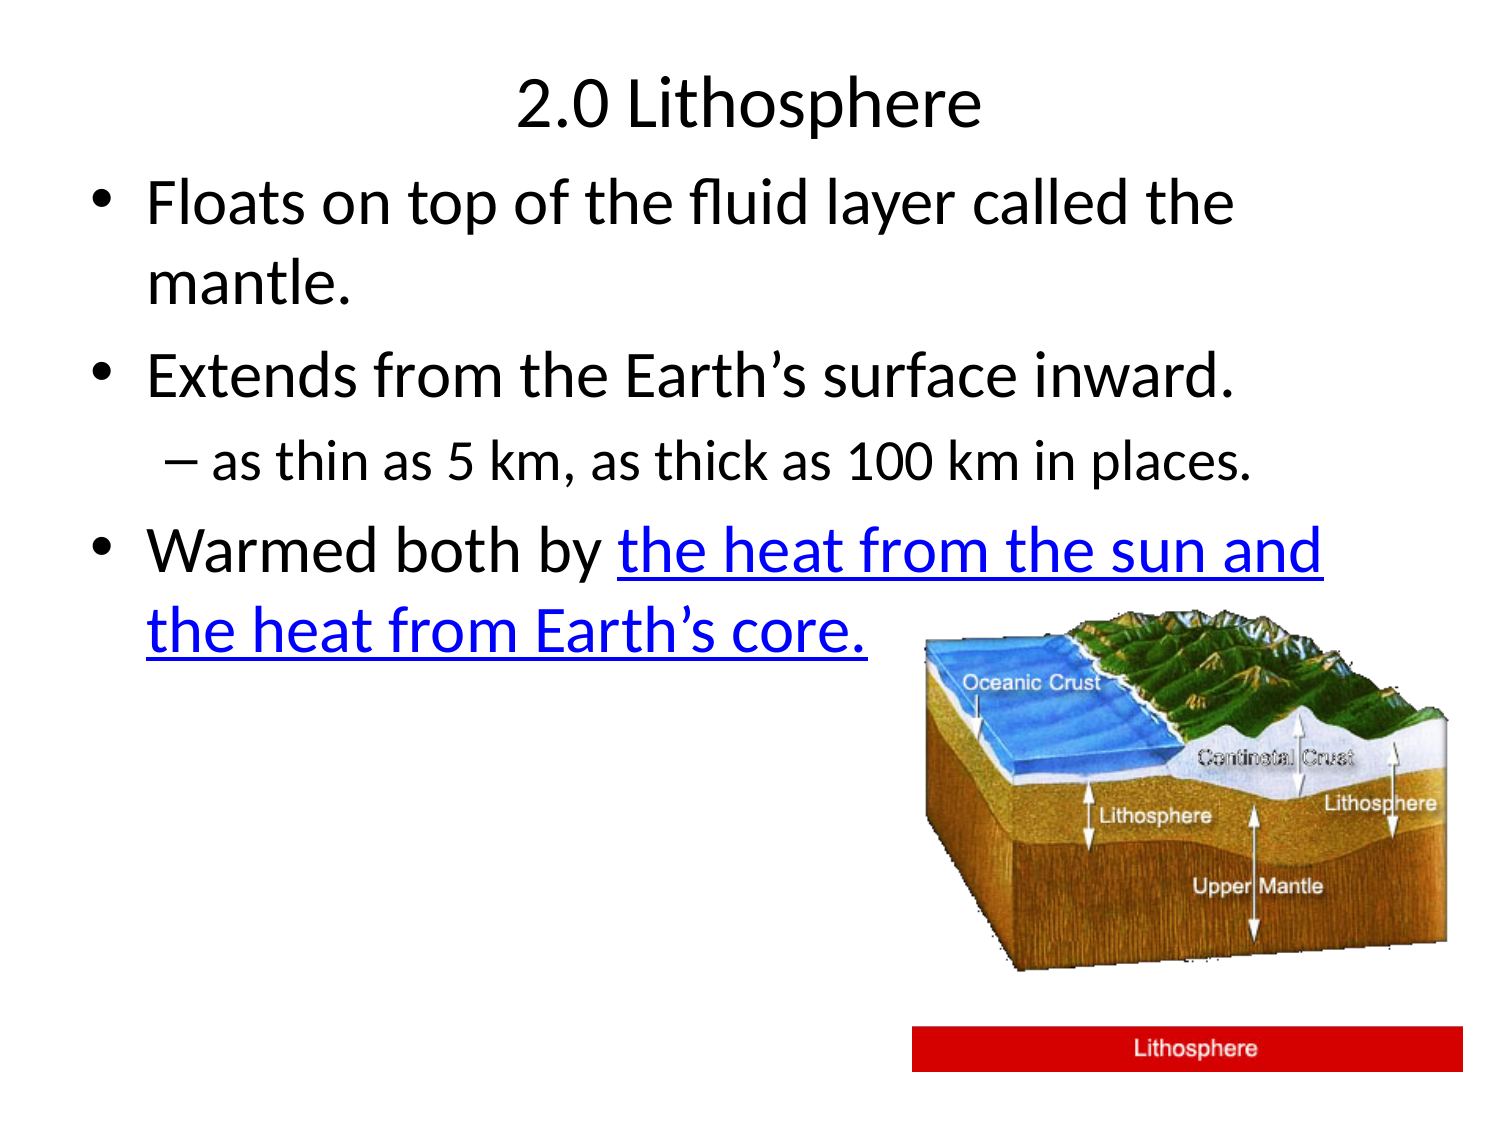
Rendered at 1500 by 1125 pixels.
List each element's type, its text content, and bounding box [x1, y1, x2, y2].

picture [912, 524, 1463, 1072]
list Floats on top of the fluid layer called the mantle. Extends from the Earth’s surface inward. as thin as 5 km, as thick as 100 km in places. Warmed both by the heat from the sun and the heat from Earth’s core. [75, 149, 1413, 1005]
title 2.0 Lithosphere [75, 45, 1425, 150]
